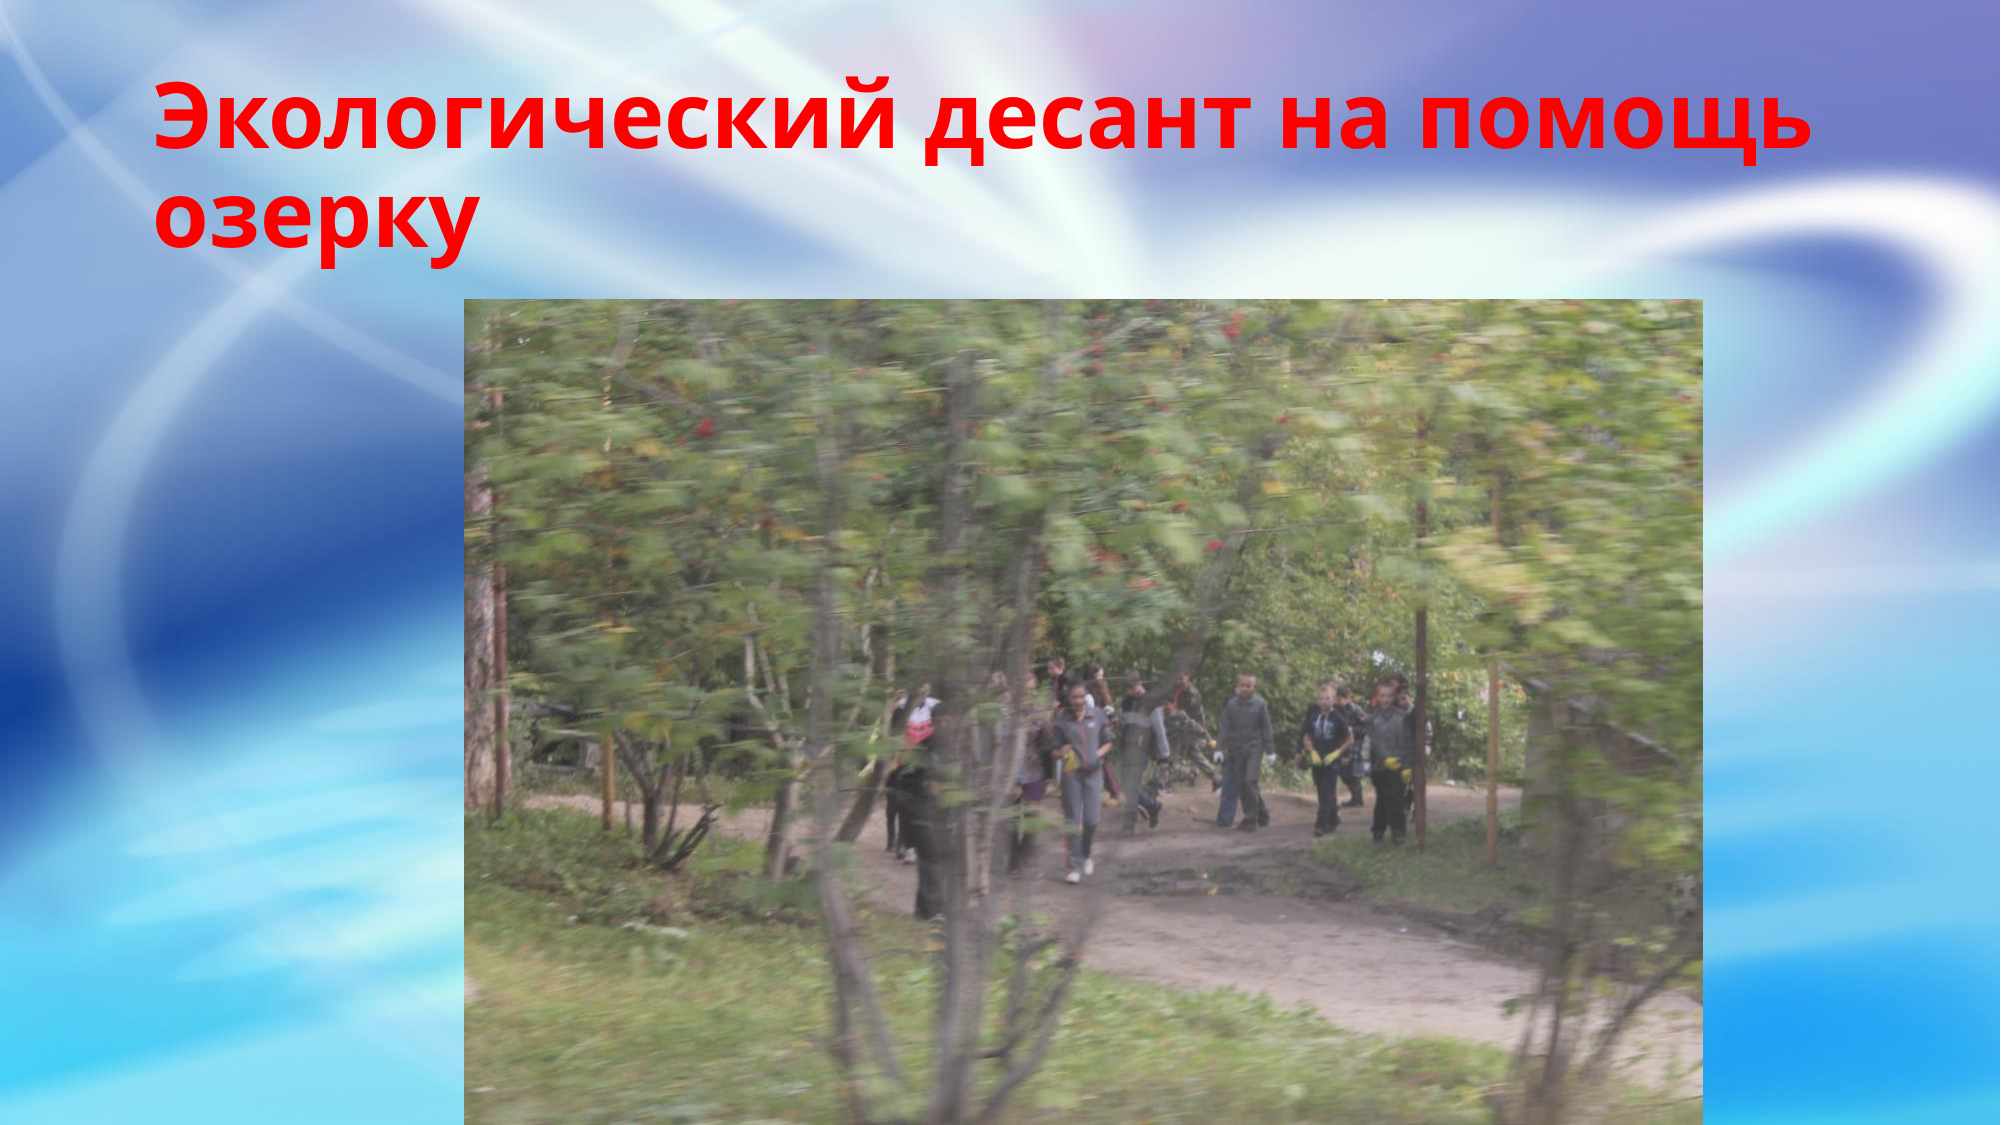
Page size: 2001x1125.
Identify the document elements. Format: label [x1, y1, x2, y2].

list [464, 299, 1703, 1125]
picture [0, 0, 2000, 1125]
